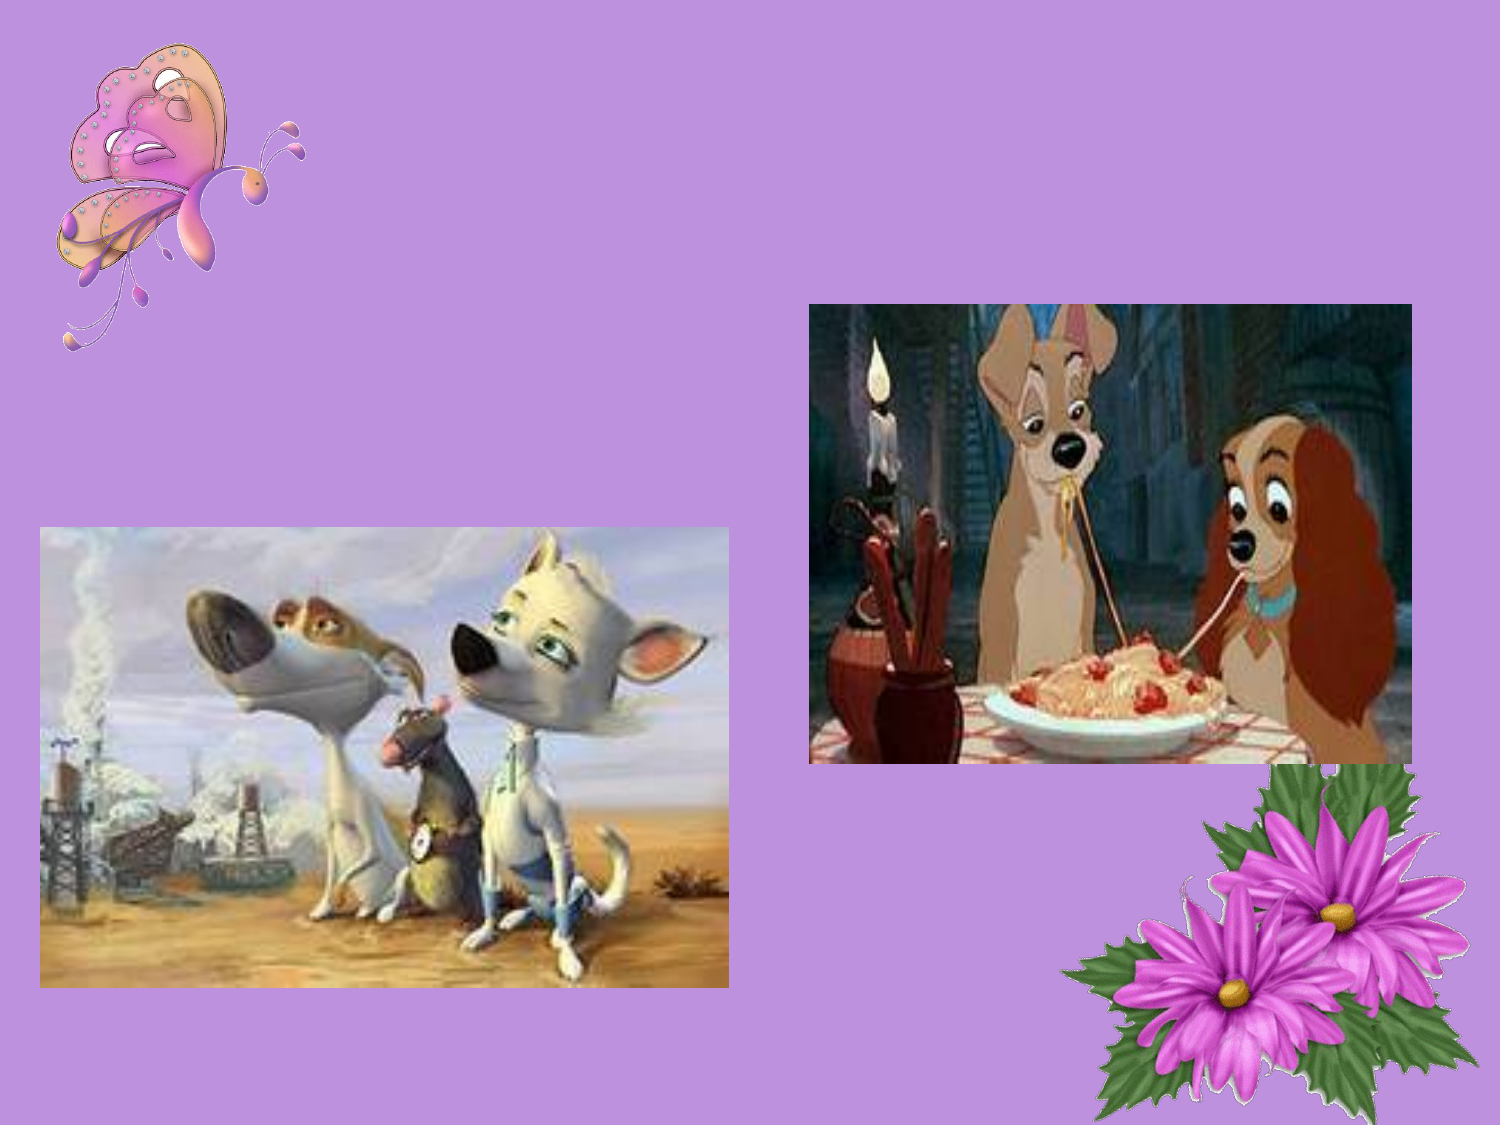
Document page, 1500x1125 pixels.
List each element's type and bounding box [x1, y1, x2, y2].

picture [46, 35, 327, 353]
picture [808, 304, 1500, 1125]
picture [40, 527, 729, 989]
